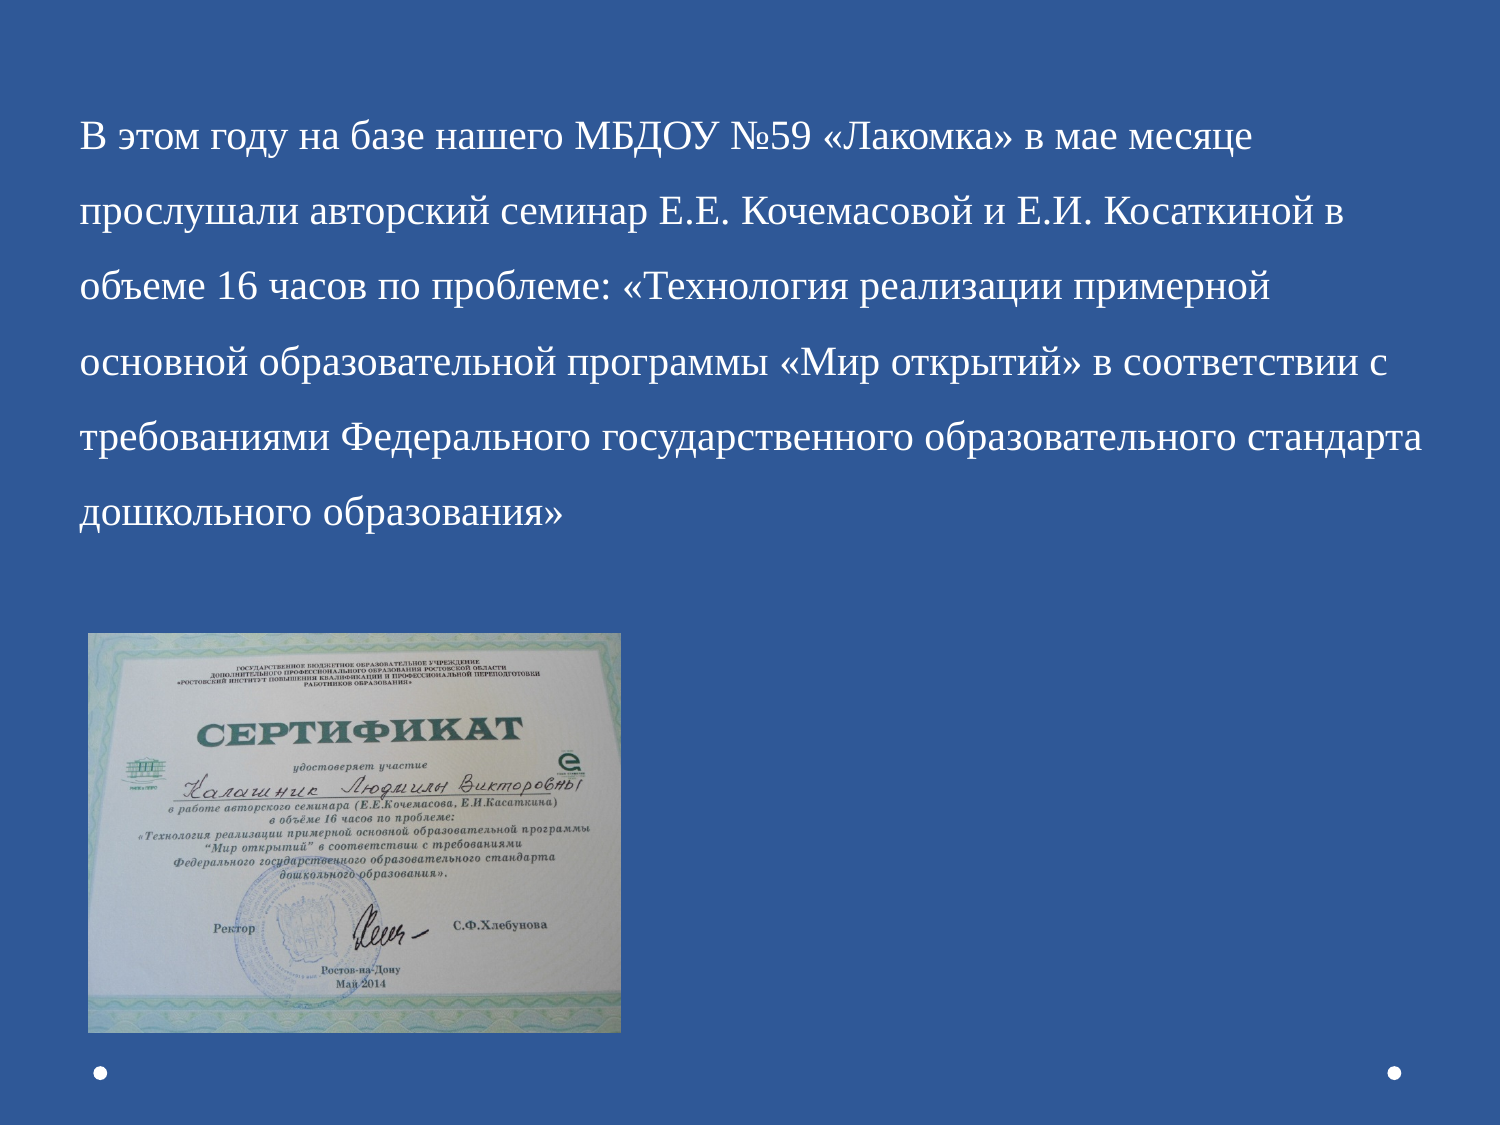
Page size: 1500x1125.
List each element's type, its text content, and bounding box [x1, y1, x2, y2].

picture [88, 633, 622, 1033]
text_box В этом году на базе нашего МБДОУ №59 «Лакомка» в мае месяце прослушали авторский семинар Е.Е. Кочемасовой и Е.И. Косаткиной в объеме 16 часов по проблеме: «Технология реализации примерной основной образовательной программы «Мир открытий» в соответствии с требованиями Федерального государственного образовательного стандарта дошкольного образования» [64, 76, 1447, 541]
